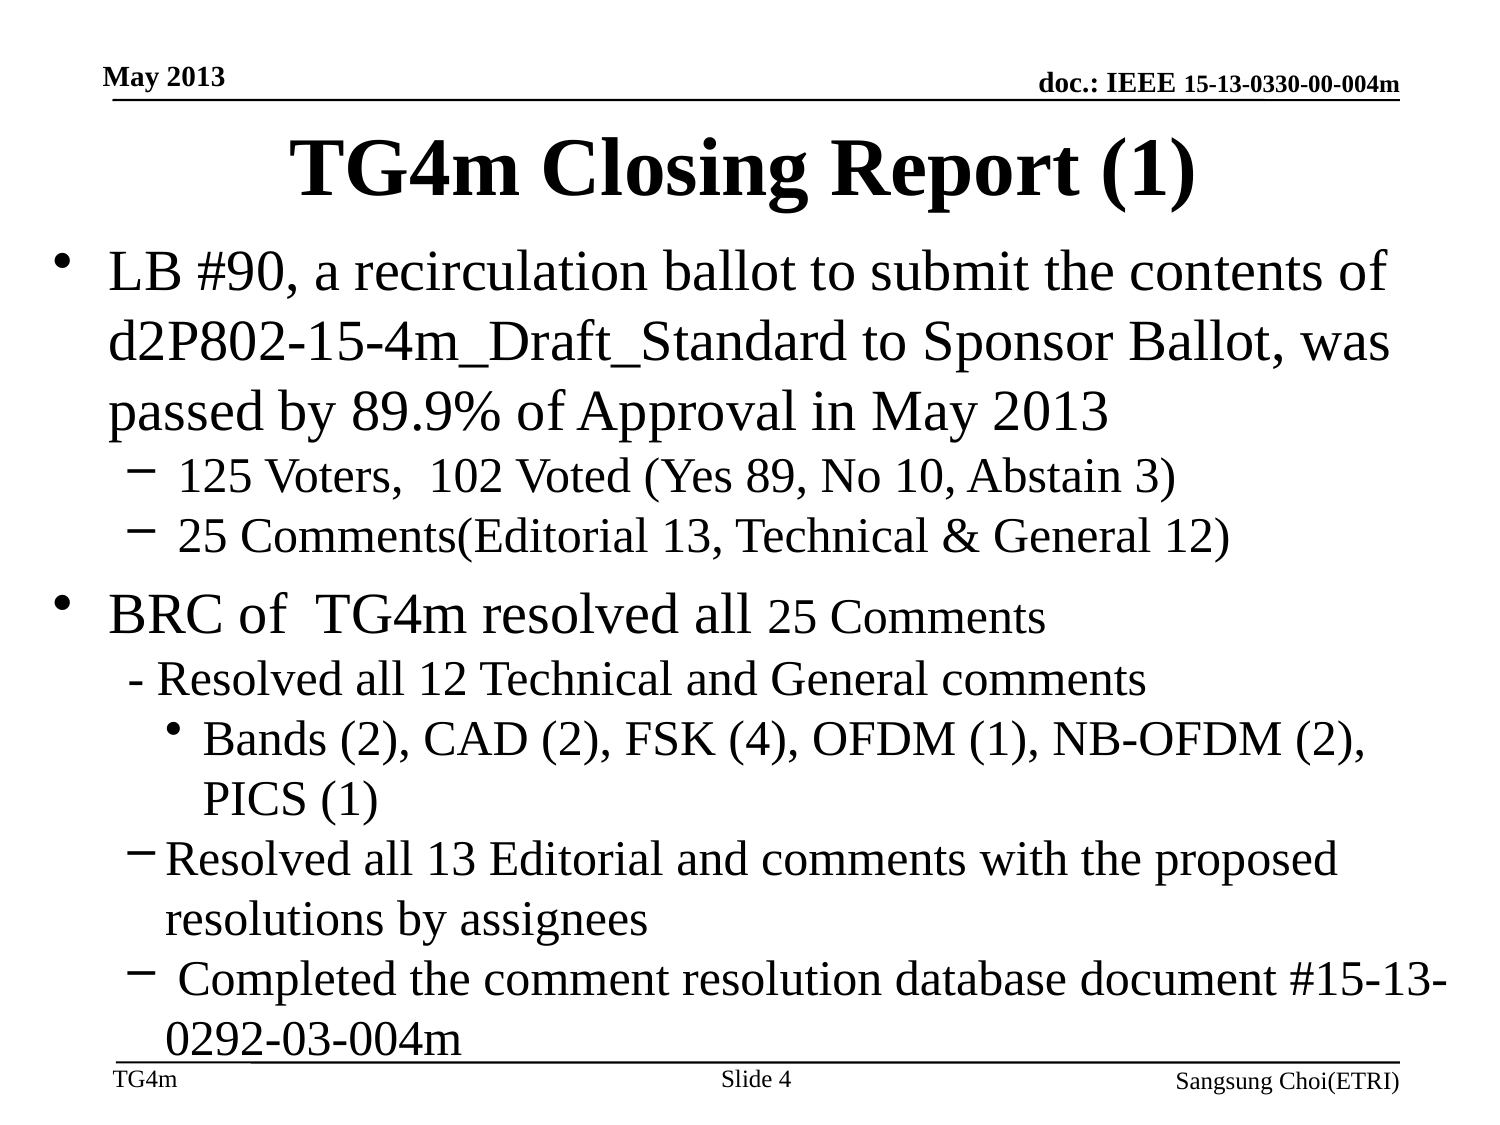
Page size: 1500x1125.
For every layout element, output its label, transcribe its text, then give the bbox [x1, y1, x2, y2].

title TG4m Closing Report (1) [74, 99, 1413, 224]
slide_number Slide 4 [712, 1063, 800, 1093]
text_box LB #90, a recirculation ballot to submit the contents of d2P802-15-4m_Draft_Standard to Sponsor Ballot, was passed by 89.9% of Approval in May 2013 125 Voters, 102 Voted (Yes 89, No 10, Abstain 3) 25 Comments(Editorial 13, Technical & General 12) BRC of TG4m resolved all 25 Comments - Resolved all 12 Technical and General comments Bands (2), CAD (2), FSK (4), OFDM (1), NB-OFDM (2), PICS (1) Resolved all 13 Editorial and comments with the proposed resolutions by assignees Completed the comment resolution database document #15-13-0292-03-004m [37, 224, 1475, 1063]
footer Sangsung Choi(ETRI) [999, 1064, 1401, 1096]
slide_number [87, 49, 401, 101]
